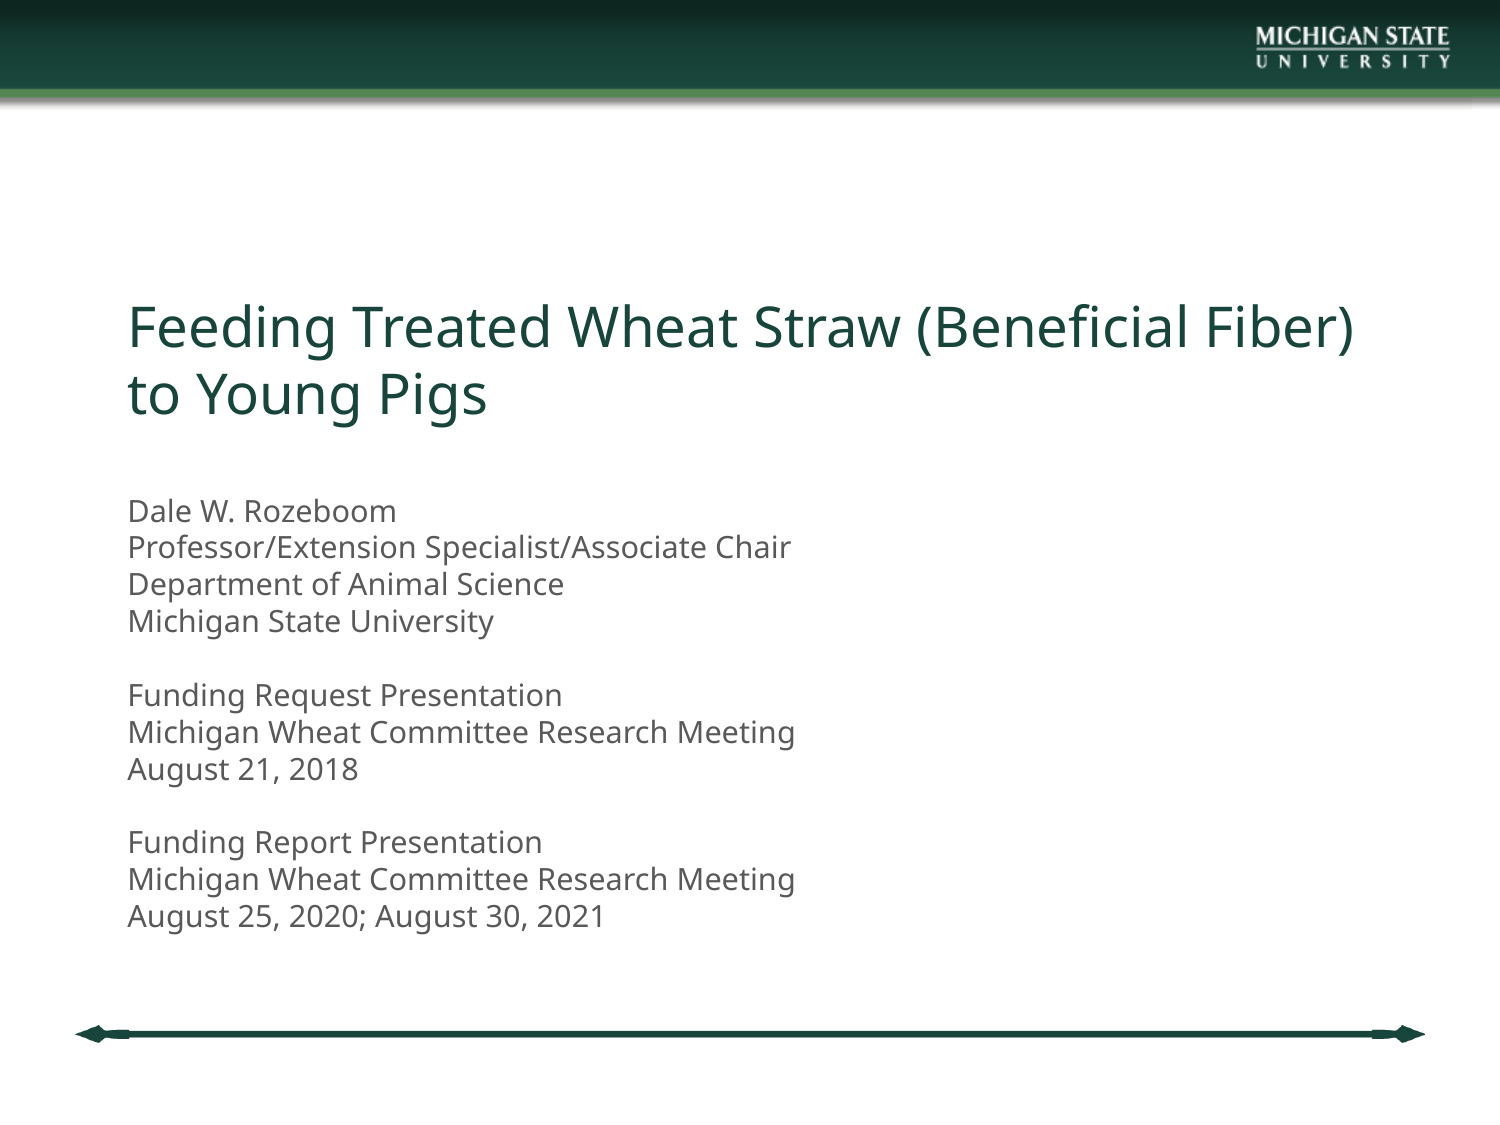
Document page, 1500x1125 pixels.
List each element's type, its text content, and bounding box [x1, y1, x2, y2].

title Feeding Treated Wheat Straw (Beneficial Fiber) to Young Pigs [112, 283, 1388, 484]
subtitle Dale W. Rozeboom Professor/Extension Specialist/Associate Chair Department of Animal Science Michigan State University Funding Request Presentation Michigan Wheat Committee Research Meeting August 21, 2018 Funding Report Presentation Michigan Wheat Committee Research Meeting August 25, 2020; August 30, 2021 [112, 484, 1388, 944]
picture [75, 1025, 1425, 1043]
picture [0, 0, 1500, 110]
